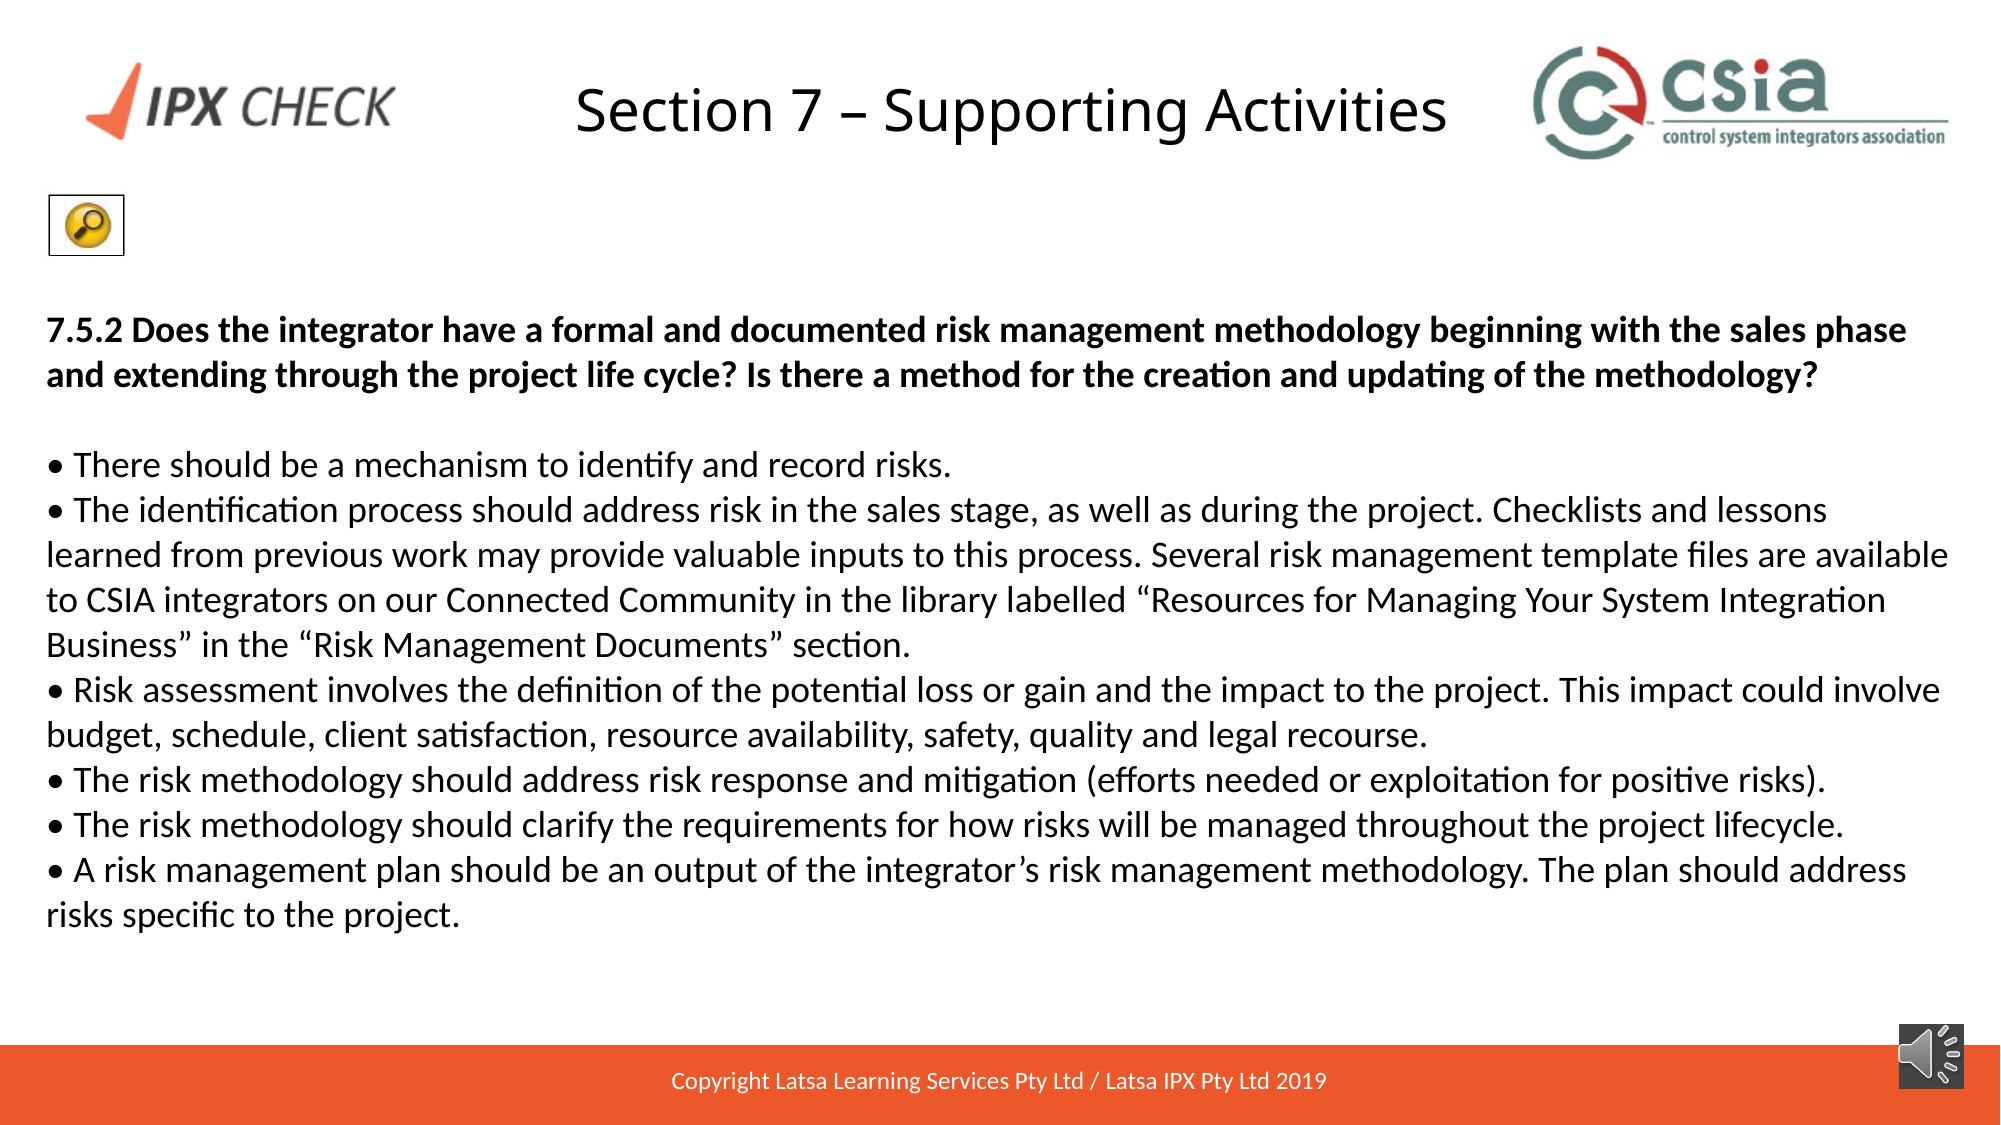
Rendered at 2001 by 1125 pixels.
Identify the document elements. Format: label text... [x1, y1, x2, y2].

picture [1525, 34, 1954, 168]
picture [46, 189, 127, 259]
picture [0, 1022, 2000, 1125]
text_box 7.5.2 Does the integrator have a formal and documented risk management methodology beginning with the sales phase and extending through the project life cycle? Is there a method for the creation and updating of the methodology? • There should be a mechanism to identify and record risks. • The identification process should address risk in the sales stage, as well as during the project. Checklists and lessons learned from previous work may provide valuable inputs to this process. Several risk management template files are available to CSIA integrators on our Connected Community in the library labelled “Resources for Managing Your System Integration Business” in the “Risk Management Documents” section. • Risk assessment involves the definition of the potential loss or gain and the impact to the project. This impact could involve budget, schedule, client satisfaction, resource availability, safety, quality and legal recourse. • The risk methodology should address risk response and mitigation (efforts needed or exploitation for positive risks). • The risk methodology should clarify the requirements for how risks will be managed throughout the project lifecycle. • A risk management plan should be an output of the integrator’s risk management methodology. The plan should address risks specific to the project. [31, 297, 1969, 943]
title Section 7 – Supporting Activities [4, 12, 2000, 202]
picture [86, 58, 399, 145]
